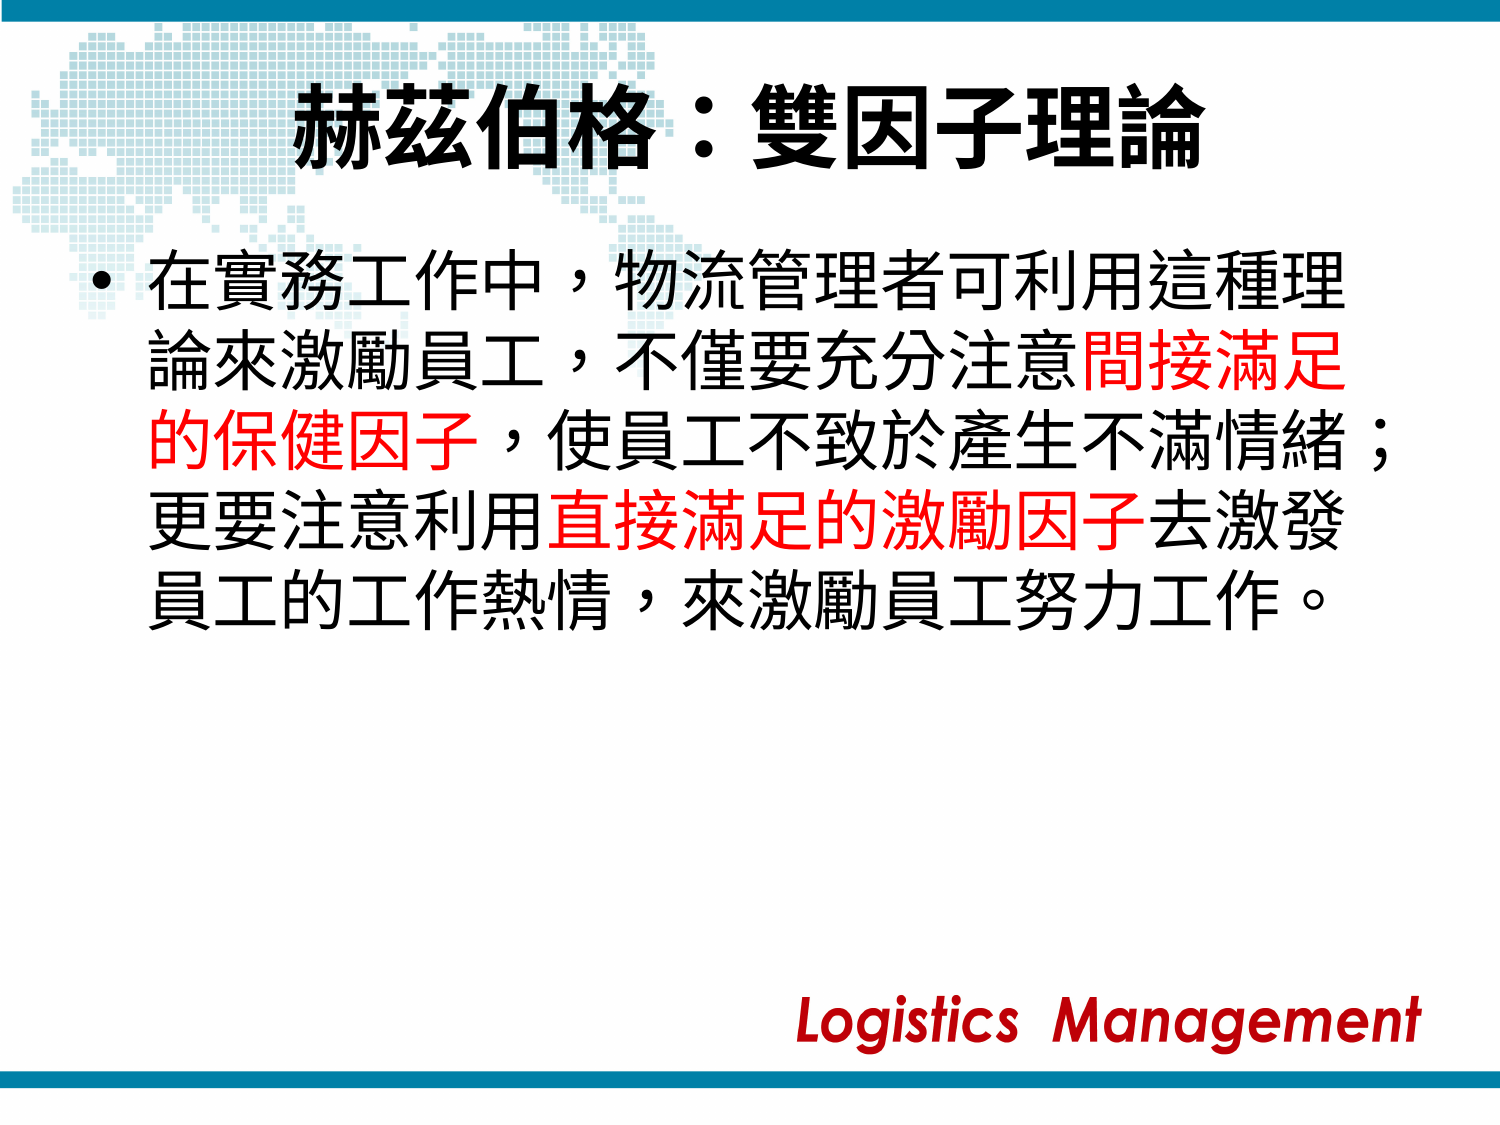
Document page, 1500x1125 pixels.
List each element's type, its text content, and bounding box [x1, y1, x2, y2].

picture [0, 1089, 1500, 1125]
list 在實務工作中，物流管理者可利用這種理論來激勵員工，不僅要充分注意間接滿足的保健因子，使員工不致於產生不滿情緒；更要注意利用直接滿足的激勵因子去激發員工的工作熱情，來激勵員工努力工作。 [74, 231, 1426, 975]
picture [0, 0, 1500, 1071]
title 赫茲伯格：雙因子理論 [74, 30, 1426, 219]
